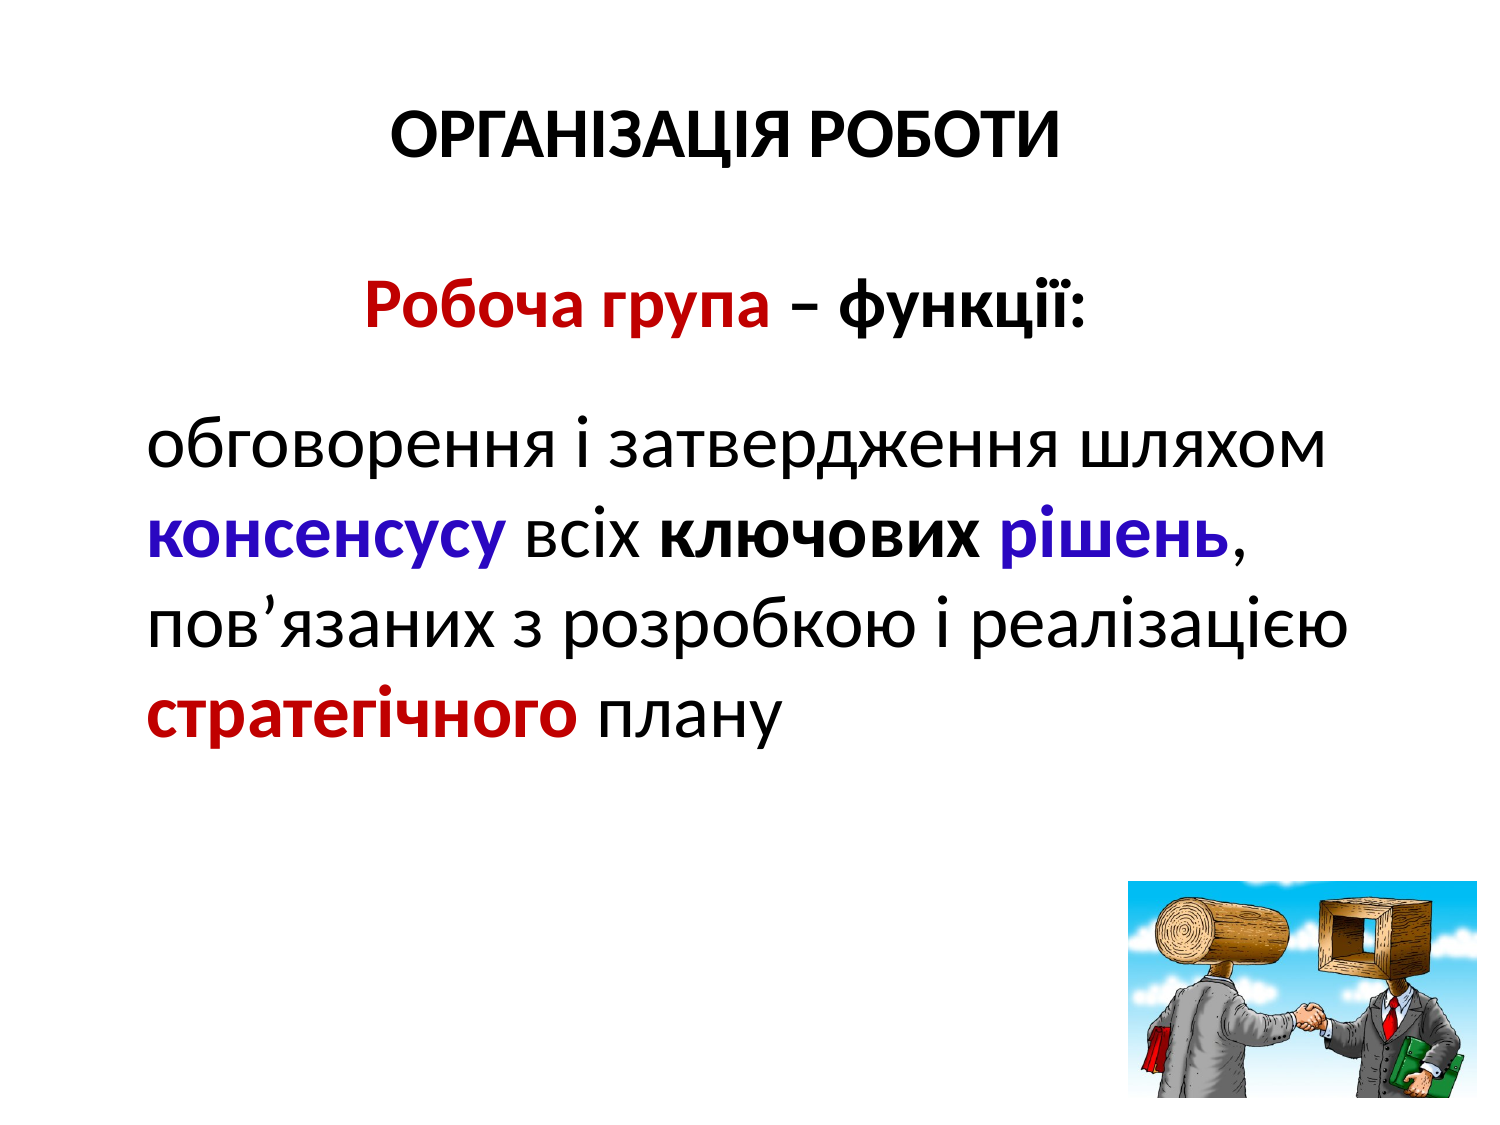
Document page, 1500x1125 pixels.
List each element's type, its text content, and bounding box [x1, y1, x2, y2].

picture [1242, 881, 1325, 889]
list обговорення і затвердження шляхом консенсусу всіх ключових рішень, пов’язаних з розробкою і реалізацією стратегічного плану [75, 385, 1425, 1005]
title ОРГАНІЗАЦІЯ РОБОТИ Робоча група – функції: [76, 78, 1376, 350]
picture [1127, 897, 1477, 1099]
